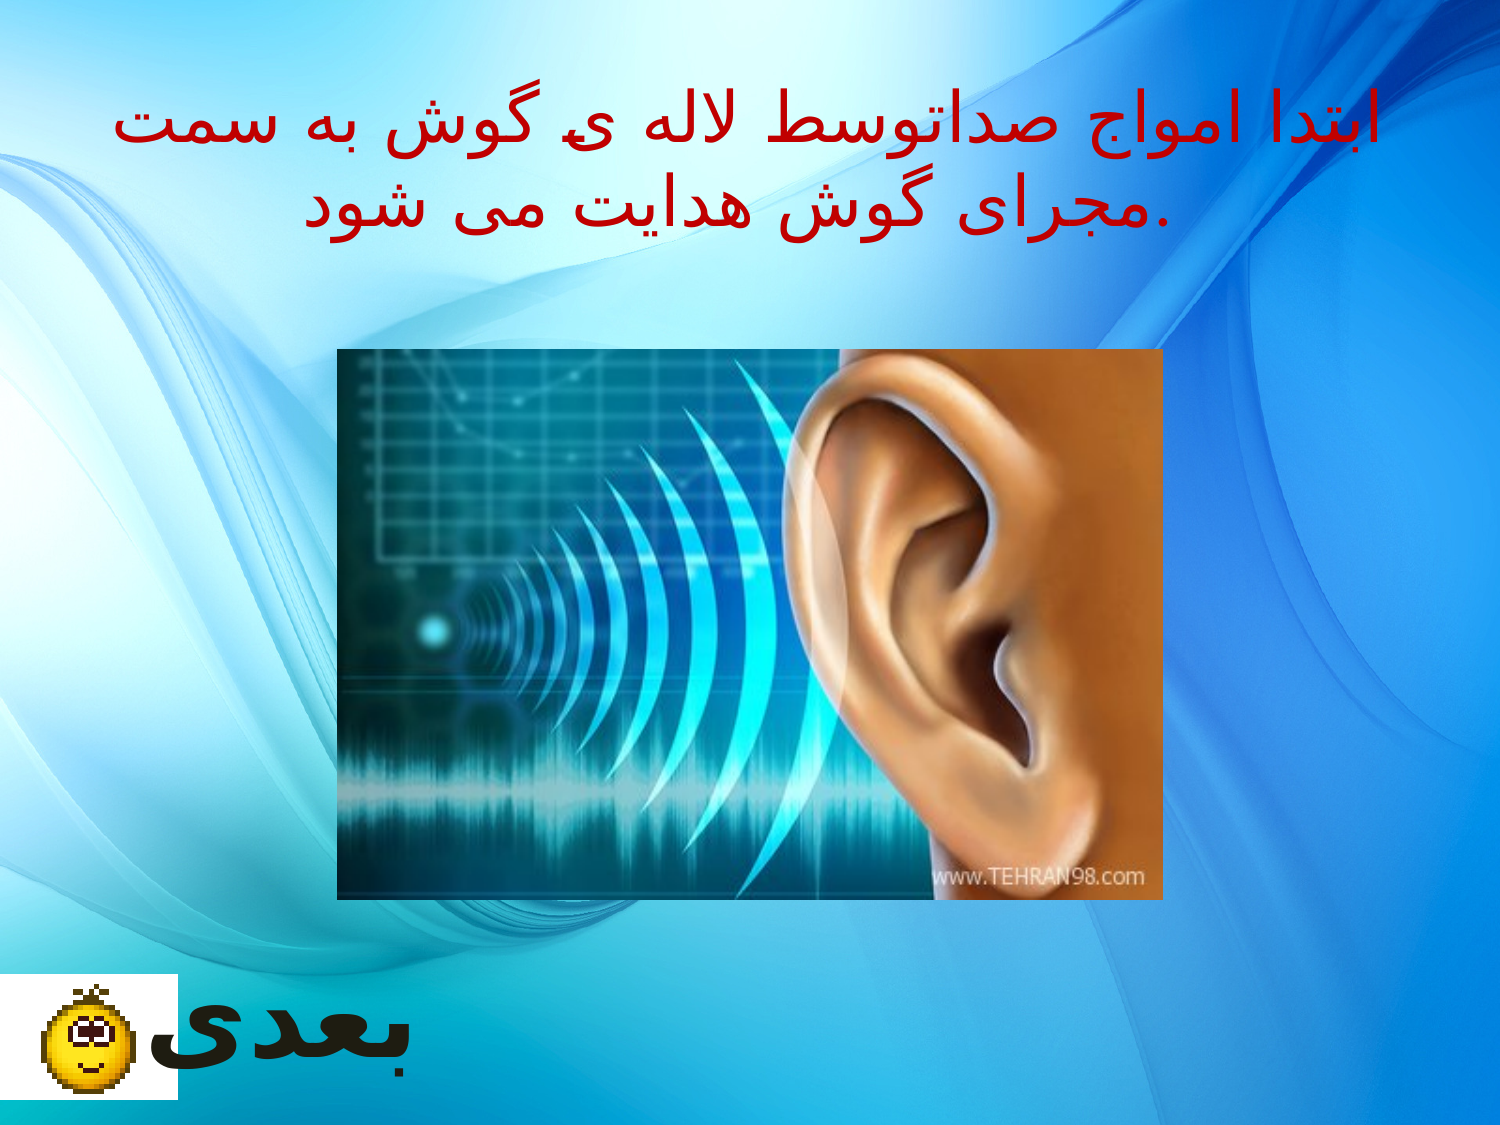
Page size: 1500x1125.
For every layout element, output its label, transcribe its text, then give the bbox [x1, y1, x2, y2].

title ابتدا امواج صداتوسط لاله ی گوش به سمت مجرای گوش هدایت می شود. [62, 62, 1413, 250]
text_box بعدی [130, 937, 434, 1088]
picture [0, 0, 1500, 1125]
